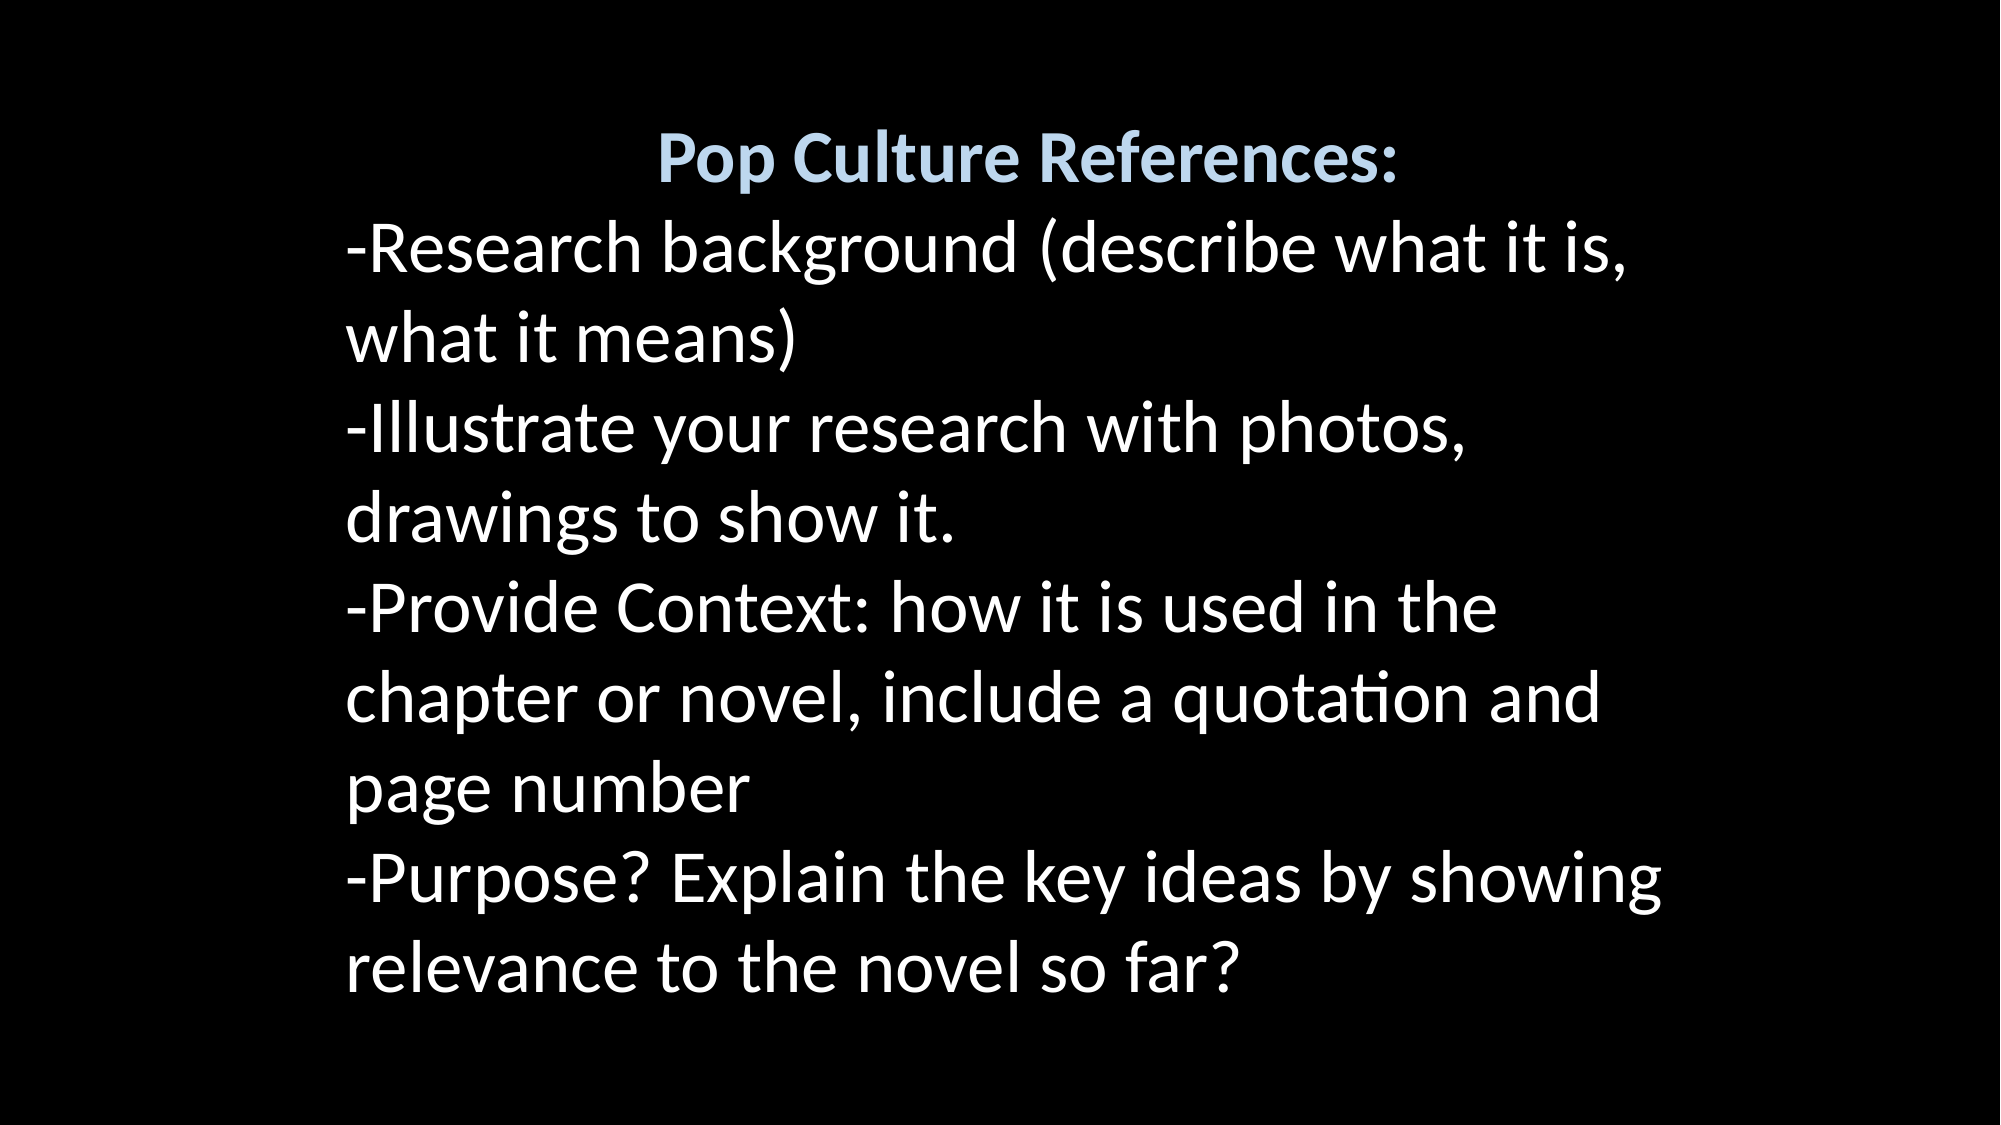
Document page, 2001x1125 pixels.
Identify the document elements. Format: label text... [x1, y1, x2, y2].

text_box Pop Culture References: -Research background (describe what it is, what it means) -Illustrate your research with photos, drawings to show it. -Provide Context: how it is used in the chapter or novel, include a quotation and page number -Purpose? Explain the key ideas by showing relevance to the novel so far? [330, 99, 1728, 1015]
